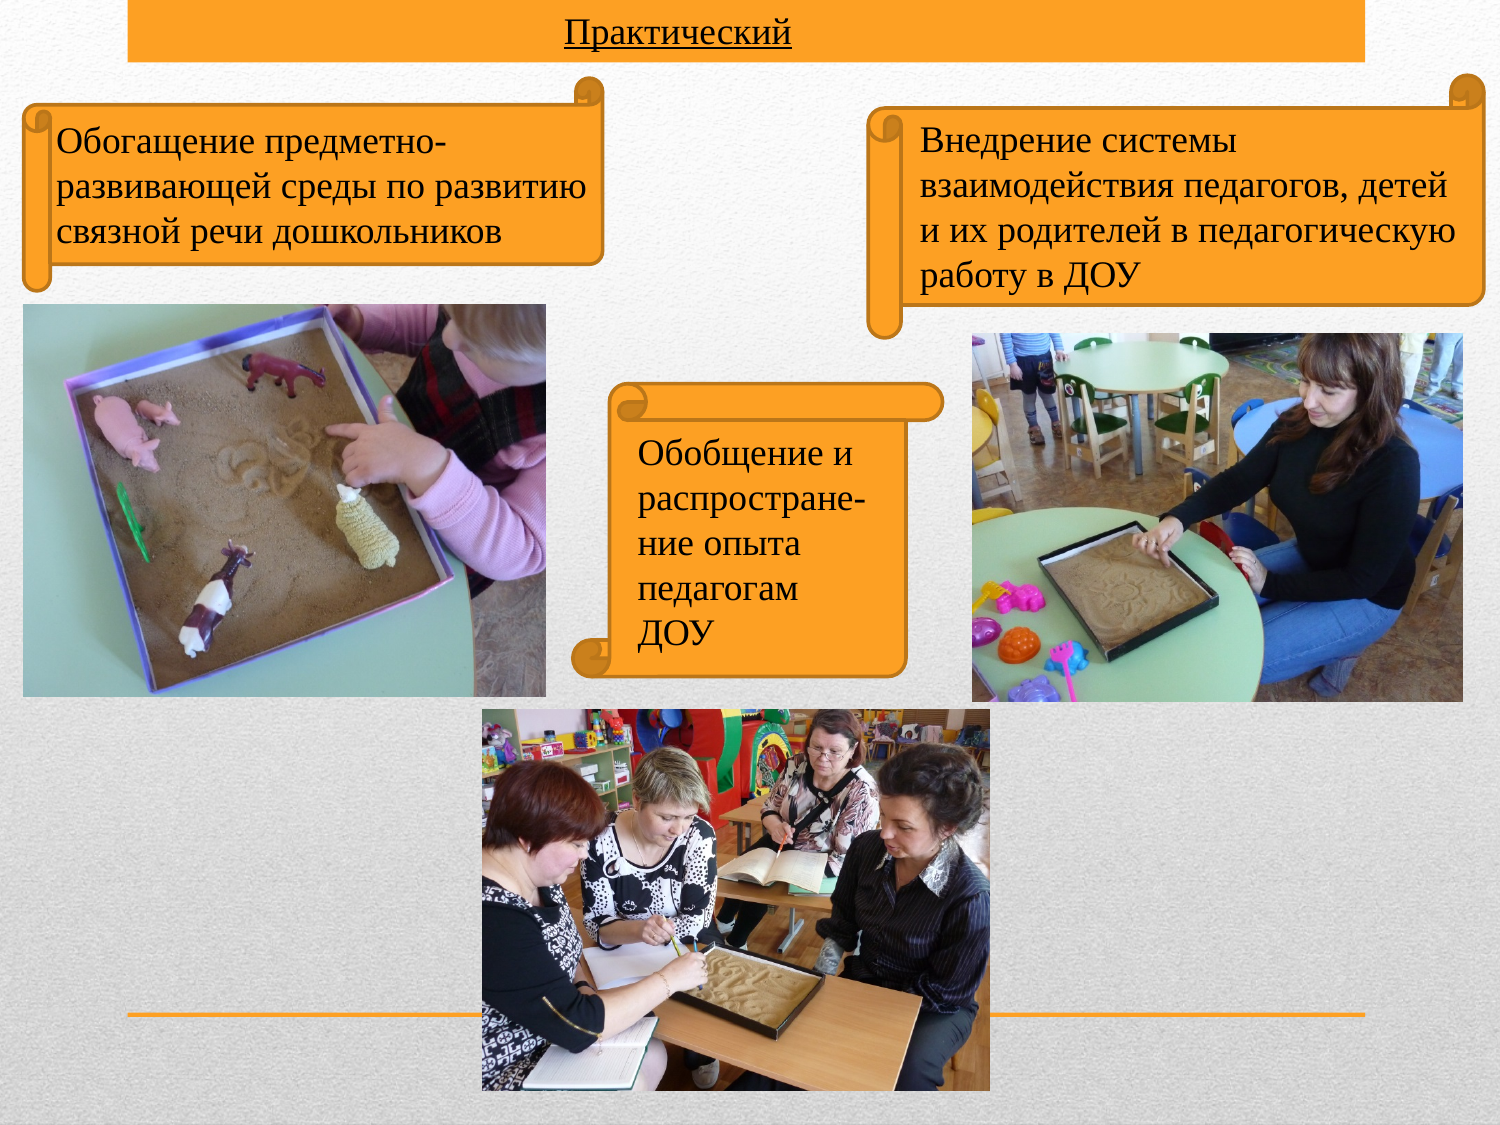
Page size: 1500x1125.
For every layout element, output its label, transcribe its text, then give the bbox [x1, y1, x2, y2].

text_box Внедрение системы взаимодействия педагогов, детей и их родителей в педагогическую работу в ДОУ [904, 108, 1484, 303]
picture [971, 332, 1464, 703]
text_box Практический [549, 0, 904, 60]
picture [481, 709, 991, 1092]
text_box [866, 73, 1486, 340]
text_box [571, 381, 945, 679]
text_box [21, 76, 605, 293]
text_box Обогащение предметно-развивающей среды по развитию связной речи дошкольников [41, 108, 623, 259]
picture [22, 304, 547, 698]
text_box Обобщение и распростране-ние опыта педагогам ДОУ [622, 420, 893, 661]
